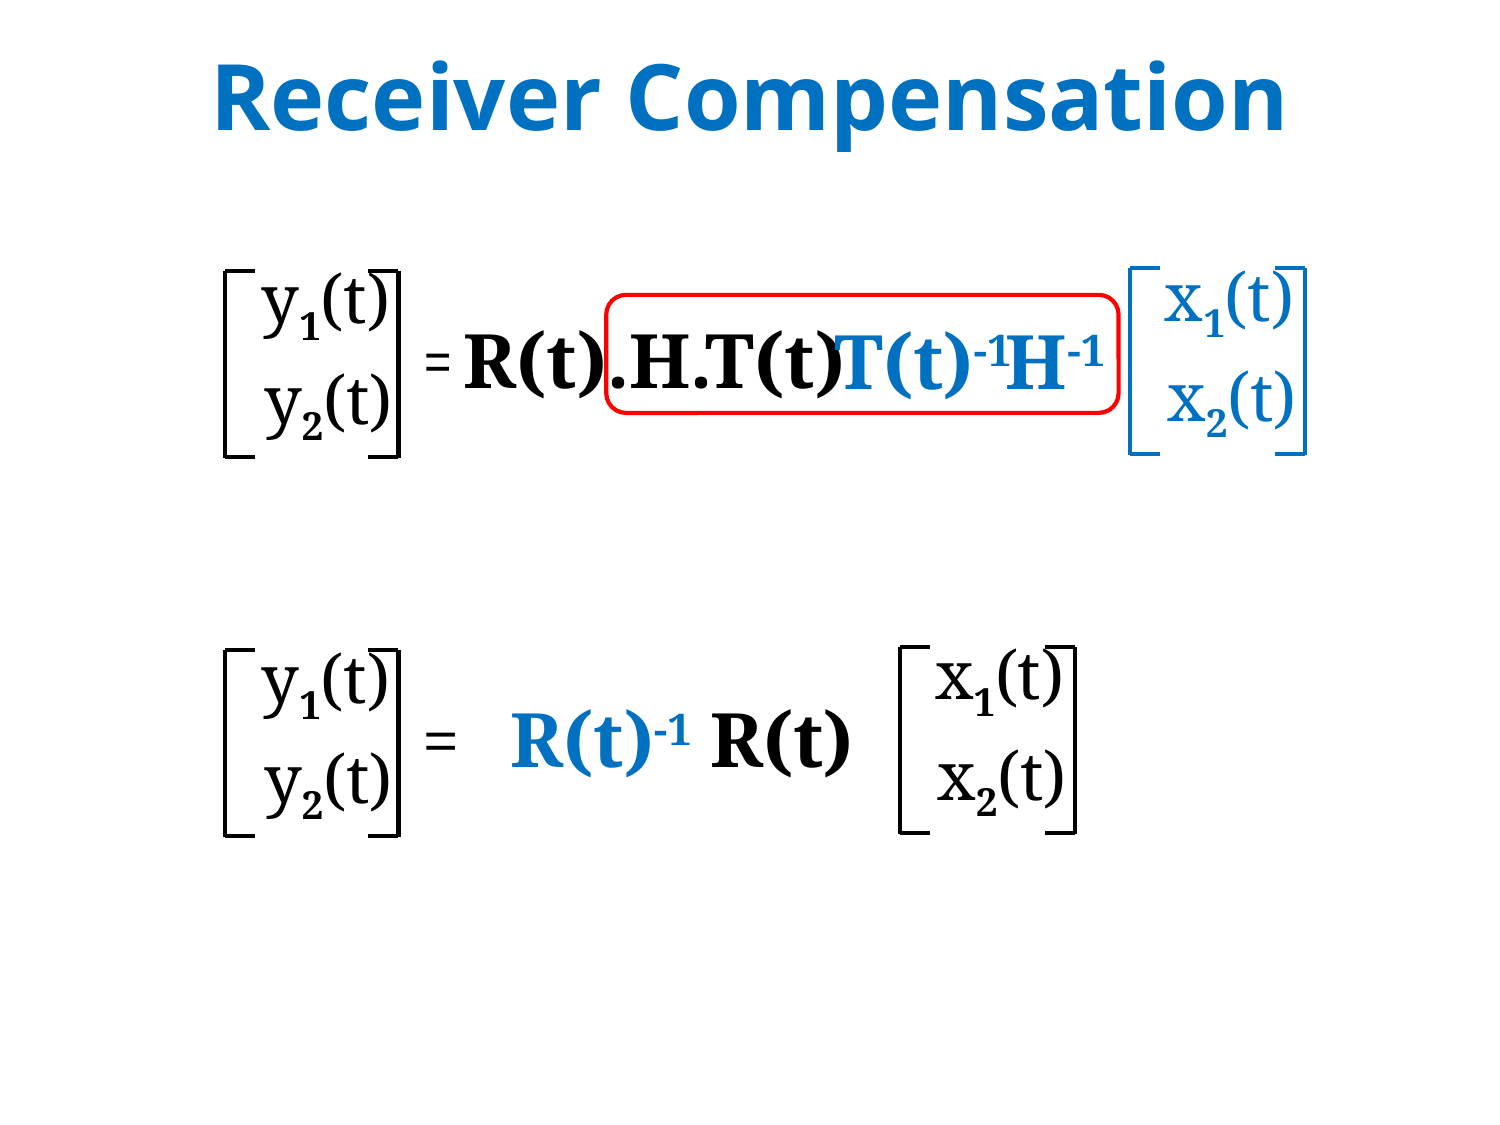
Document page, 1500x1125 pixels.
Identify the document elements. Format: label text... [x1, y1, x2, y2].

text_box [224, 649, 256, 838]
text_box = [408, 312, 449, 408]
text_box [604, 292, 1121, 416]
text_box y2(t) [402, 350, 408, 456]
text_box x1(t) [920, 625, 1080, 725]
text_box y2(t) [402, 729, 408, 835]
text_box y2(t) [259, 350, 363, 456]
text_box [224, 270, 256, 459]
text_box x2(t) [934, 725, 1039, 832]
text_box y1(t) [246, 629, 406, 729]
text_box Receiver Compensation [74, 0, 1425, 188]
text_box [368, 270, 399, 459]
text_box y2(t) [259, 729, 363, 835]
text_box R(t)-1 [495, 685, 707, 791]
text_box R(t) [707, 685, 869, 791]
text_box H-1 [1112, 402, 1120, 412]
text_box x2(t) [1164, 346, 1269, 453]
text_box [899, 646, 931, 835]
text_box = [408, 691, 475, 787]
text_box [1129, 267, 1161, 456]
text_box y1(t) [246, 249, 406, 350]
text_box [1274, 267, 1306, 456]
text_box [1044, 646, 1076, 835]
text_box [368, 649, 399, 838]
text_box R(t).H.T(t) [449, 306, 613, 412]
text_box x1(t) [1150, 246, 1310, 346]
